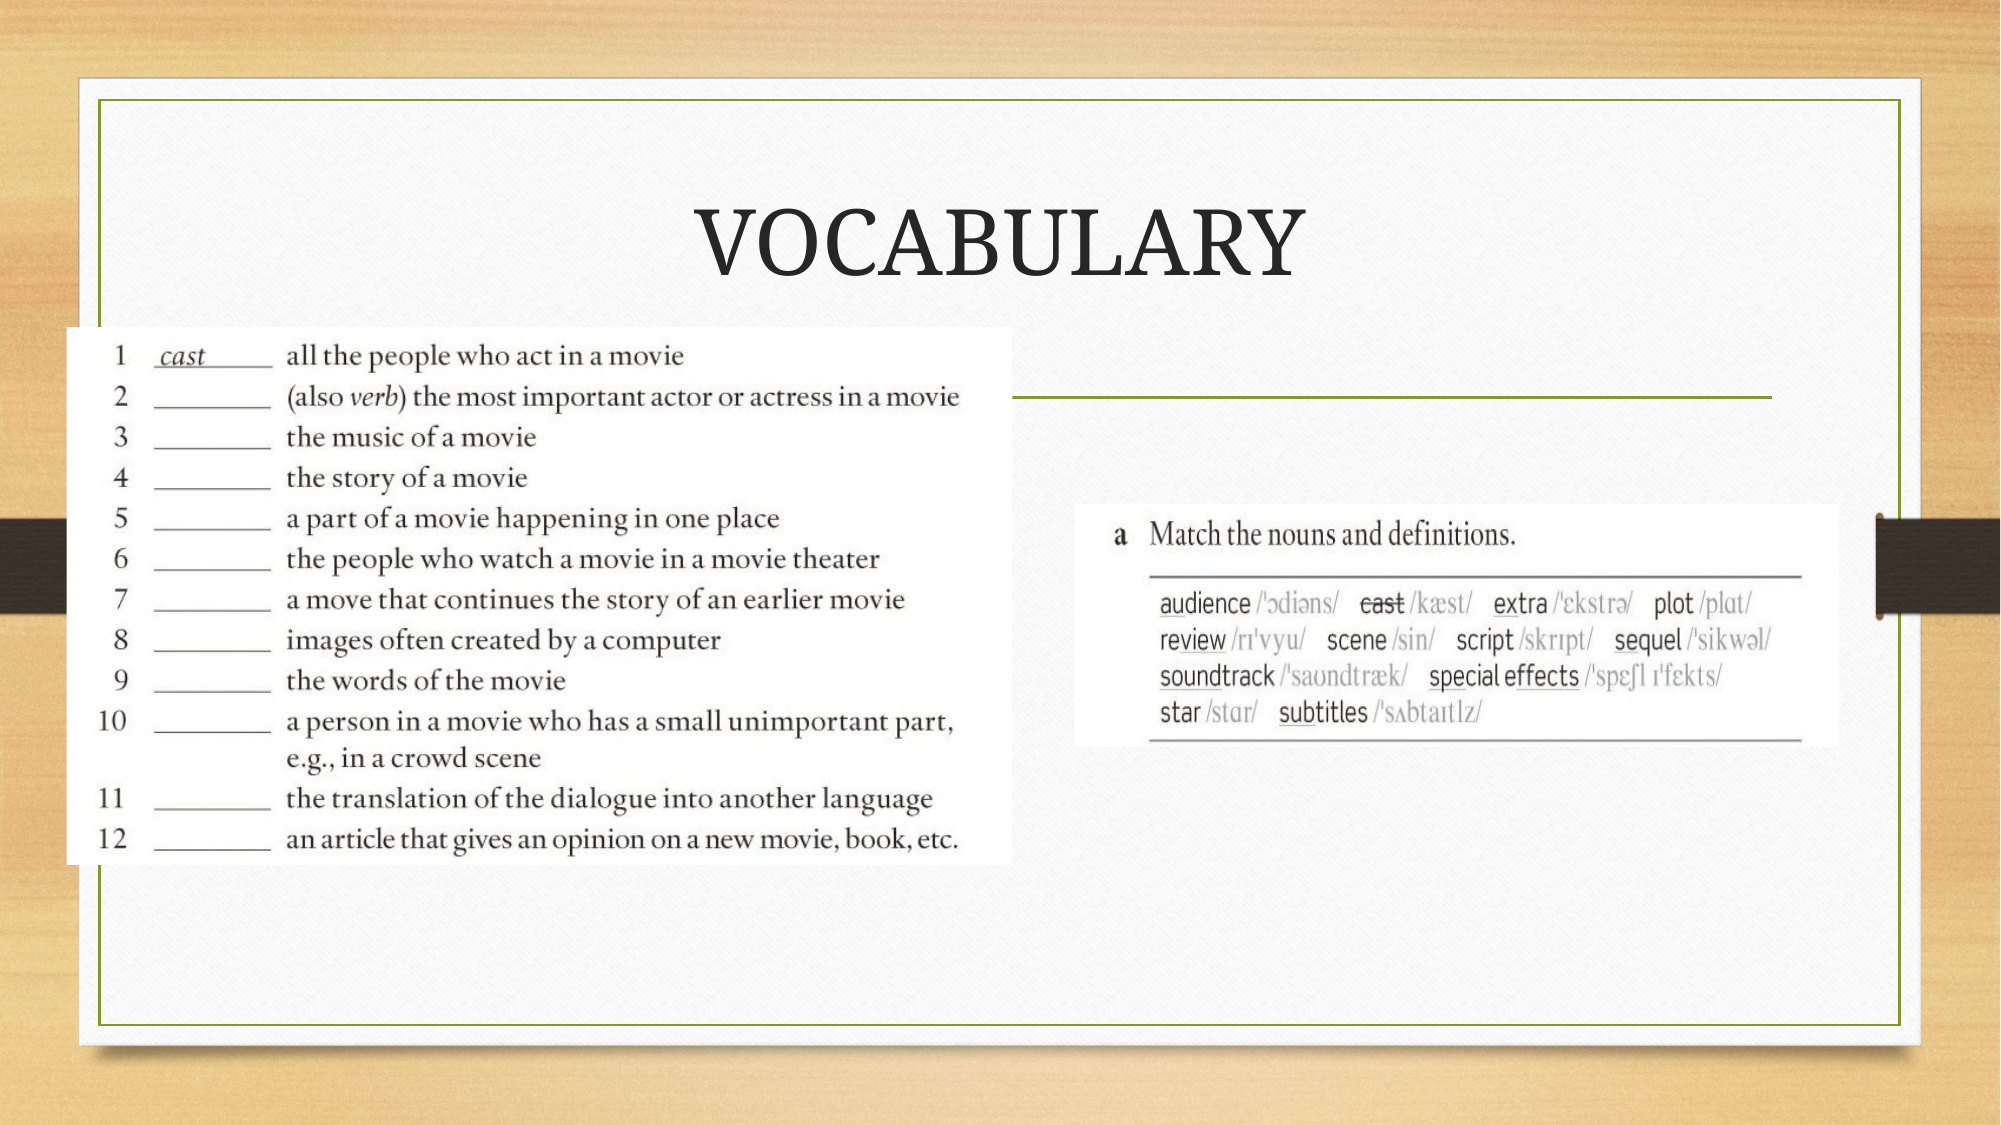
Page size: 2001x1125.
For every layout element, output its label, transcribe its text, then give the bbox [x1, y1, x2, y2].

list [66, 327, 1013, 865]
picture [0, 0, 2001, 1125]
title VOCABULARY [212, 161, 1788, 316]
